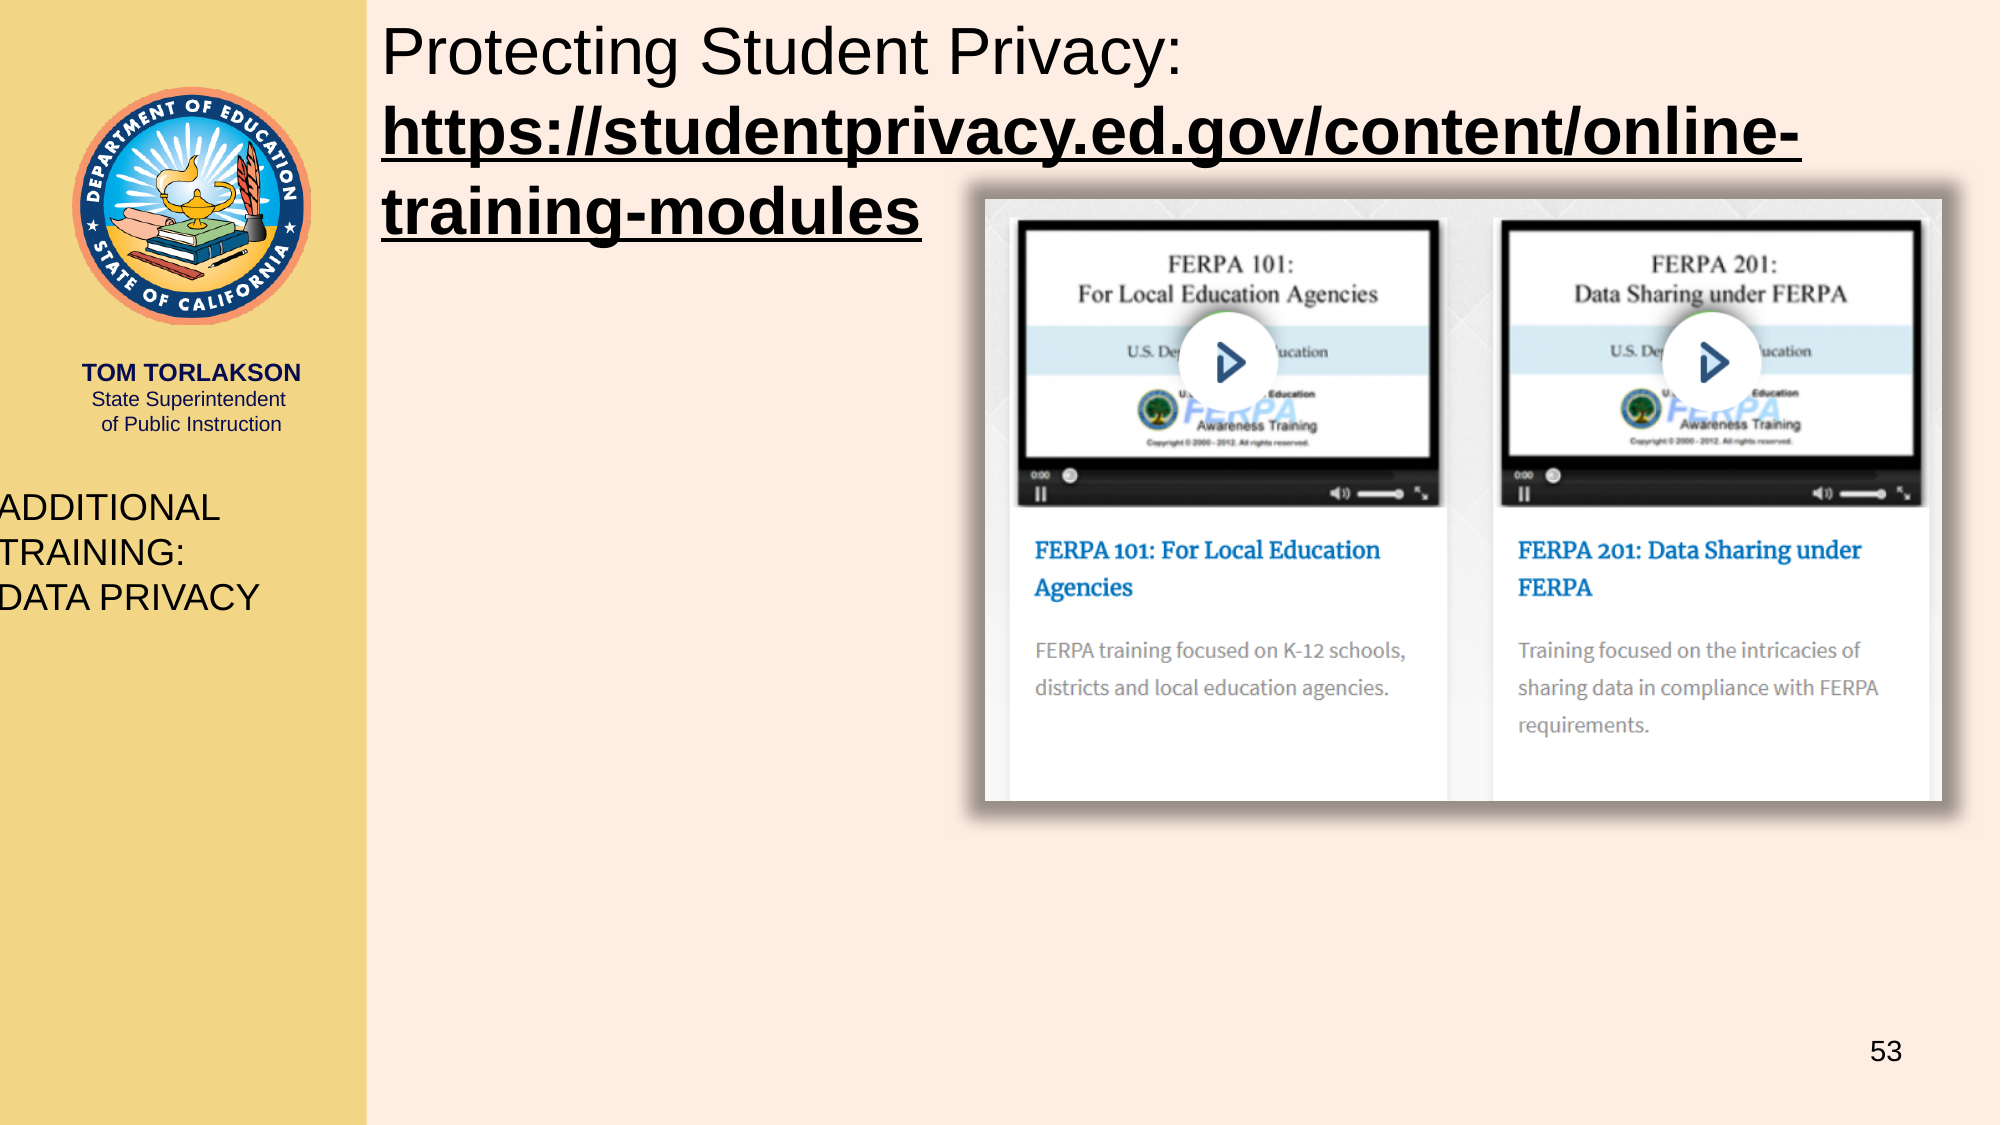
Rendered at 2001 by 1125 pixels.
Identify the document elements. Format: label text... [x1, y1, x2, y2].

text_box Additional Training: Data Privacy [0, 476, 286, 626]
list Protecting Student Privacy: https://studentprivacy.ed.gov/content/online-training-modules [366, 0, 2000, 702]
picture [72, 86, 311, 325]
slide_number 53 [1551, 1025, 1918, 1100]
picture [985, 199, 1942, 801]
